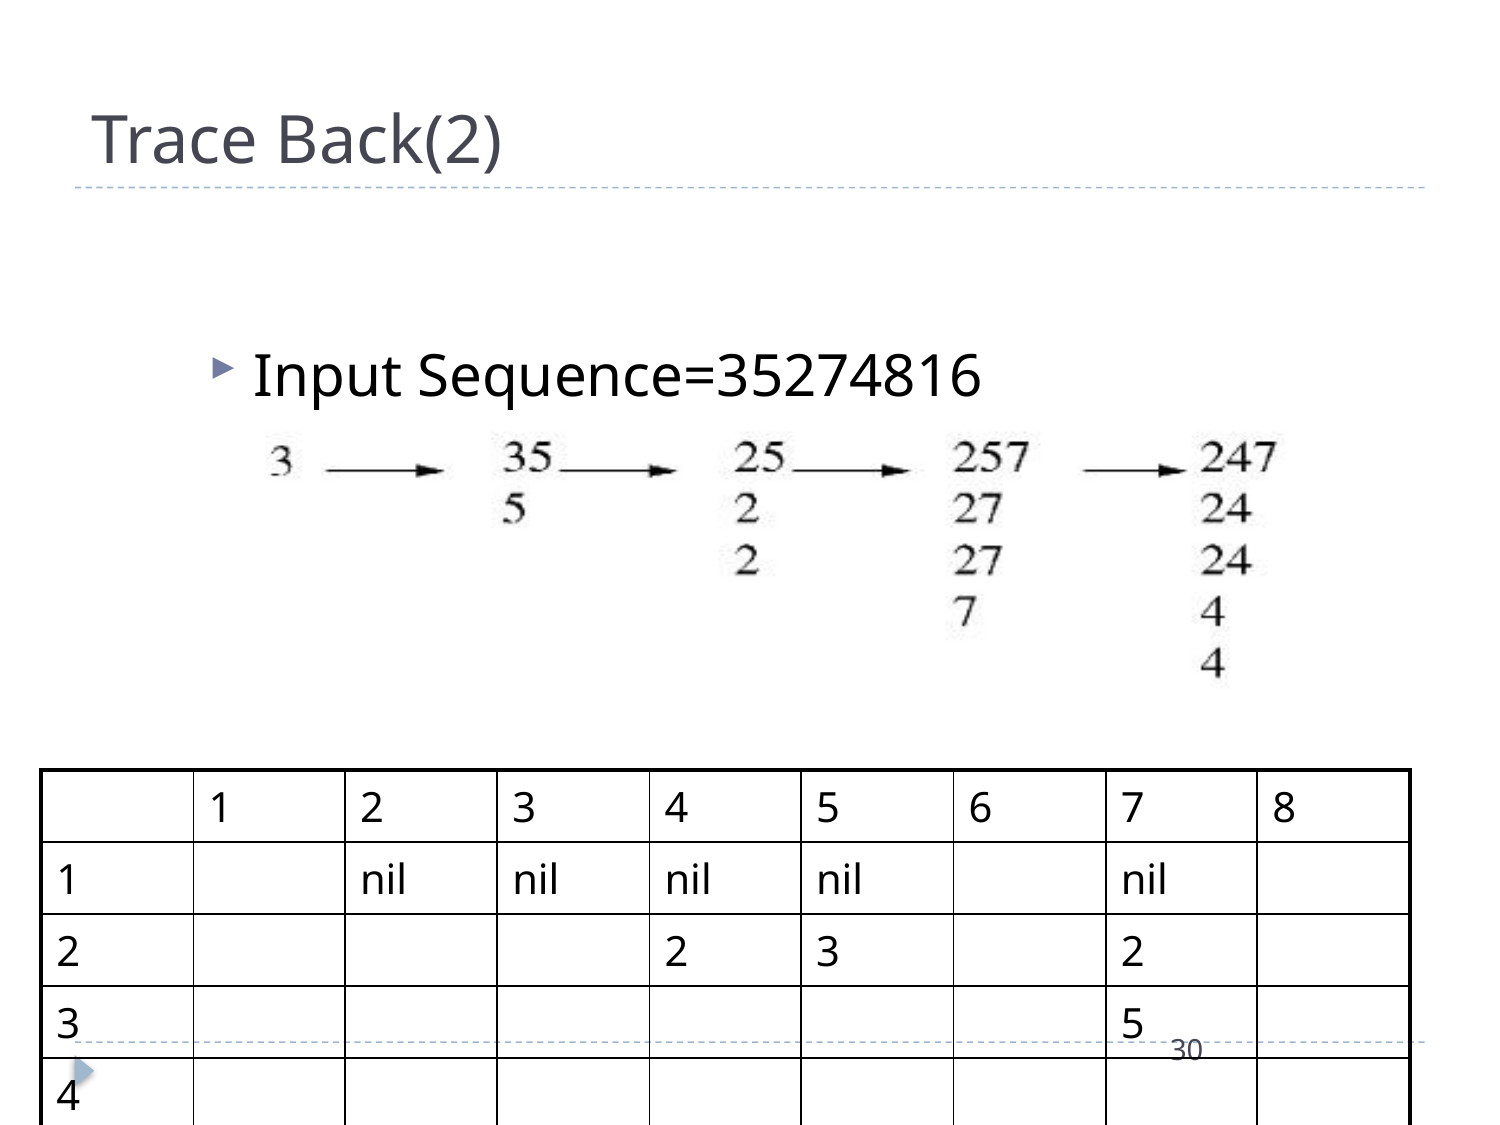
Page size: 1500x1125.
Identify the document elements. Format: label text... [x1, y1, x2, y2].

table_header 1 [194, 772, 344, 841]
table_cell [194, 843, 344, 913]
table_cell 2 [650, 915, 800, 985]
table_cell [650, 1059, 800, 1125]
table_cell [1258, 1059, 1408, 1125]
table_cell [346, 1059, 496, 1125]
table_header 5 [802, 772, 953, 841]
table_cell [954, 987, 1105, 1057]
list Input Sequence=35274816 [193, 331, 1329, 768]
table_cell [954, 843, 1105, 913]
table_header 8 [1258, 772, 1408, 841]
table_cell [1258, 843, 1408, 913]
table_cell nil [650, 843, 800, 913]
table_cell 3 [43, 987, 193, 1057]
table_cell [802, 987, 953, 1057]
table_header [43, 772, 193, 841]
picture [265, 420, 1294, 693]
table_cell [954, 1059, 1105, 1125]
table_cell nil [346, 843, 496, 913]
table_cell nil [1107, 843, 1256, 913]
table_cell [802, 1059, 953, 1125]
table_header 2 [346, 772, 496, 841]
table_cell [498, 987, 649, 1057]
table_cell [346, 987, 496, 1057]
table_cell [650, 987, 800, 1057]
table_cell [346, 915, 496, 985]
table_header 6 [954, 772, 1105, 841]
table_cell 2 [1107, 915, 1256, 985]
table_header 4 [650, 772, 800, 841]
table_cell 5 [1107, 987, 1256, 1057]
table_cell [194, 915, 344, 985]
table_cell nil [802, 843, 953, 913]
table_header 7 [1107, 772, 1256, 841]
table_cell 2 [43, 915, 193, 985]
table_cell [194, 1059, 344, 1125]
table_cell [1258, 915, 1408, 985]
table_cell nil [498, 843, 649, 913]
table_header 3 [498, 772, 649, 841]
slide_number 30 [1412, 1024, 1468, 1100]
table_cell [498, 915, 649, 985]
table_cell 1 [43, 843, 193, 913]
table_cell [498, 1059, 649, 1125]
table_cell 3 [802, 915, 953, 985]
title Trace Back(2) [76, 42, 1356, 185]
table_cell [954, 915, 1105, 985]
table_cell [1107, 1059, 1256, 1125]
table_cell [194, 987, 344, 1057]
table_cell [1258, 987, 1408, 1057]
table_cell 4 [43, 1059, 193, 1125]
